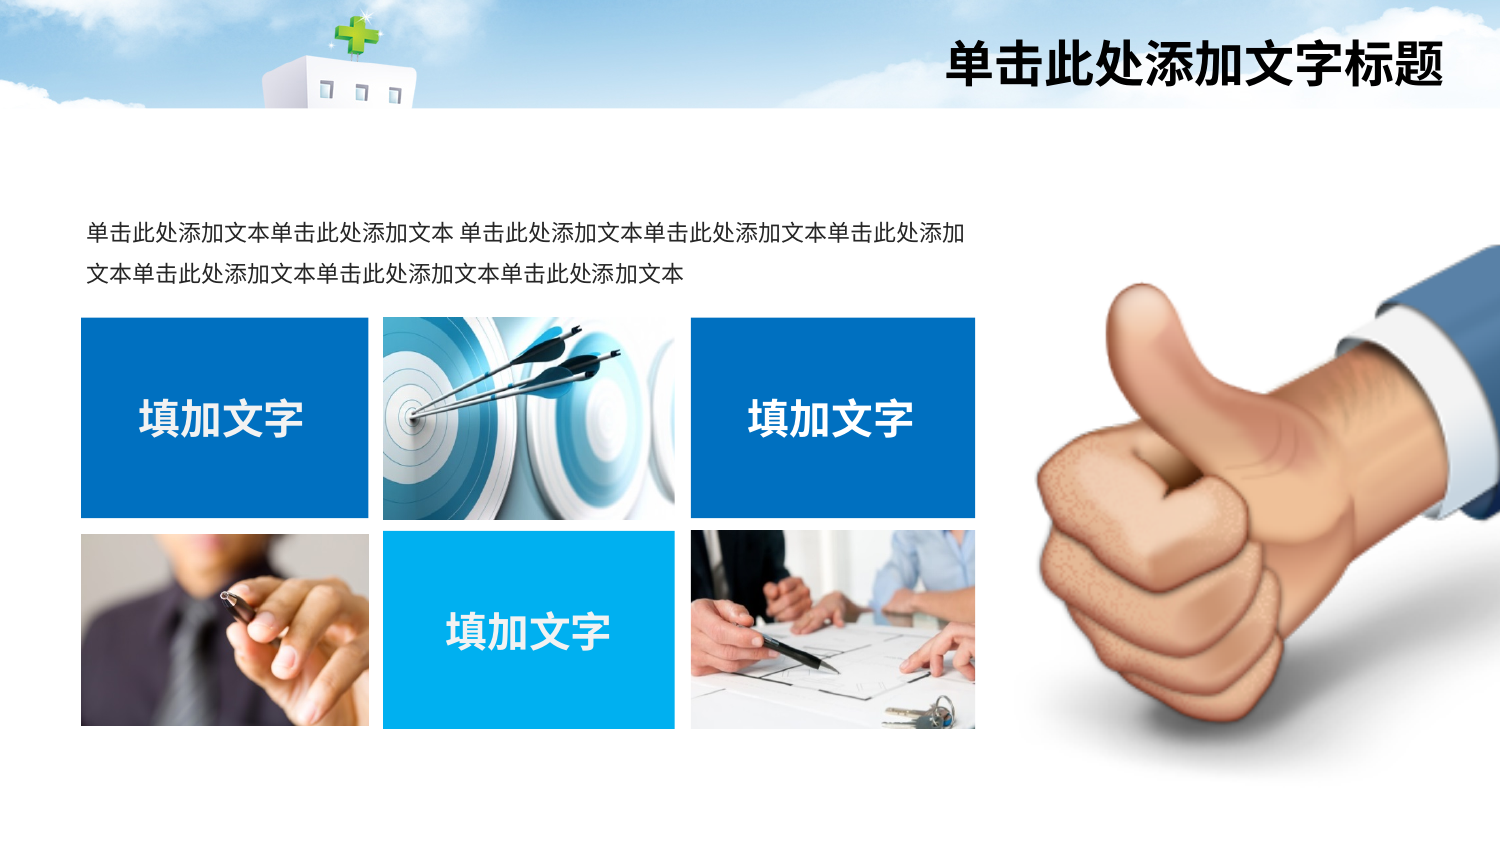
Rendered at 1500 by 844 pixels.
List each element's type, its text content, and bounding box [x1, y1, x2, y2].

picture [80, 534, 369, 726]
picture [0, 0, 1500, 108]
picture [997, 173, 1500, 818]
text_box 单击此处添加文本单击此处添加文本 单击此处添加文本单击此处添加文本单击此处添加文本单击此处添加文本单击此处添加文本单击此处添加文本 [72, 197, 997, 294]
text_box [383, 530, 675, 729]
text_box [690, 317, 976, 519]
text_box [80, 317, 369, 519]
picture [383, 317, 675, 520]
picture [690, 530, 976, 729]
